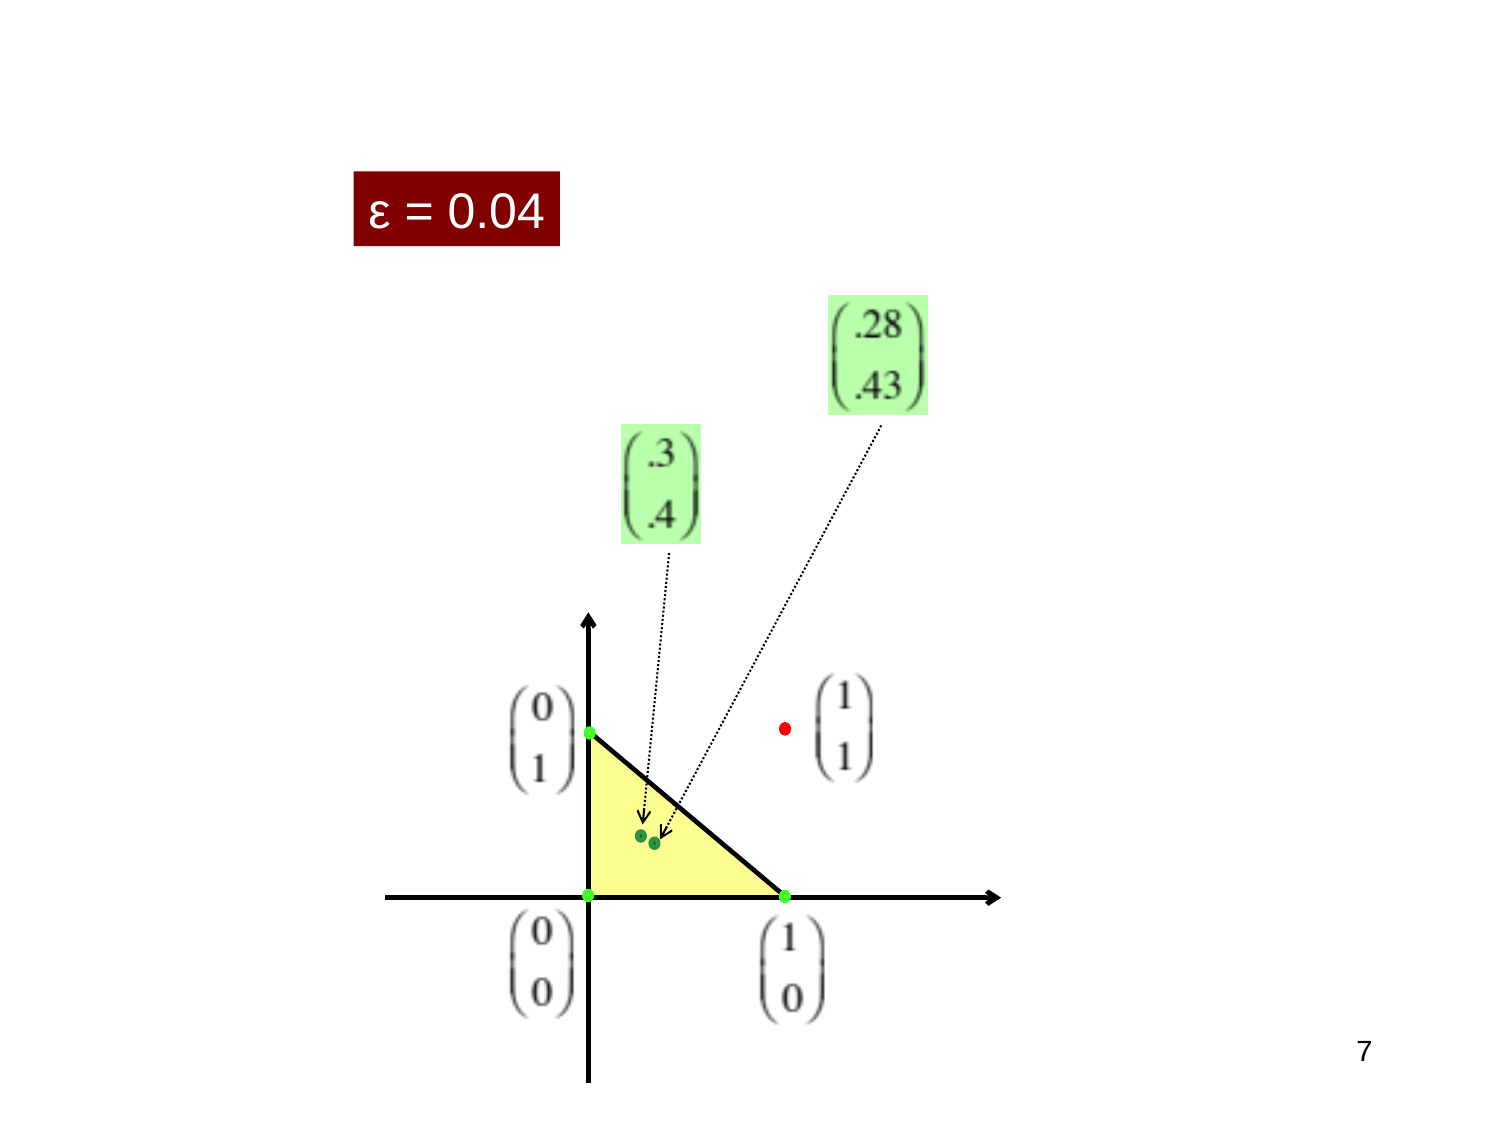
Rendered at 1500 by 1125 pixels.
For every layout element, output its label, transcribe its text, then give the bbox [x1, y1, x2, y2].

text_box [637, 831, 645, 841]
text_box [650, 838, 658, 848]
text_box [505, 902, 578, 1023]
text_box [659, 425, 882, 840]
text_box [756, 908, 828, 1028]
slide_number 7 [1074, 1024, 1388, 1101]
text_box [620, 423, 660, 544]
text_box [593, 735, 782, 895]
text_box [642, 552, 654, 825]
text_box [828, 295, 929, 415]
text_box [506, 678, 578, 799]
text_box ε = 0.04 [353, 171, 560, 247]
